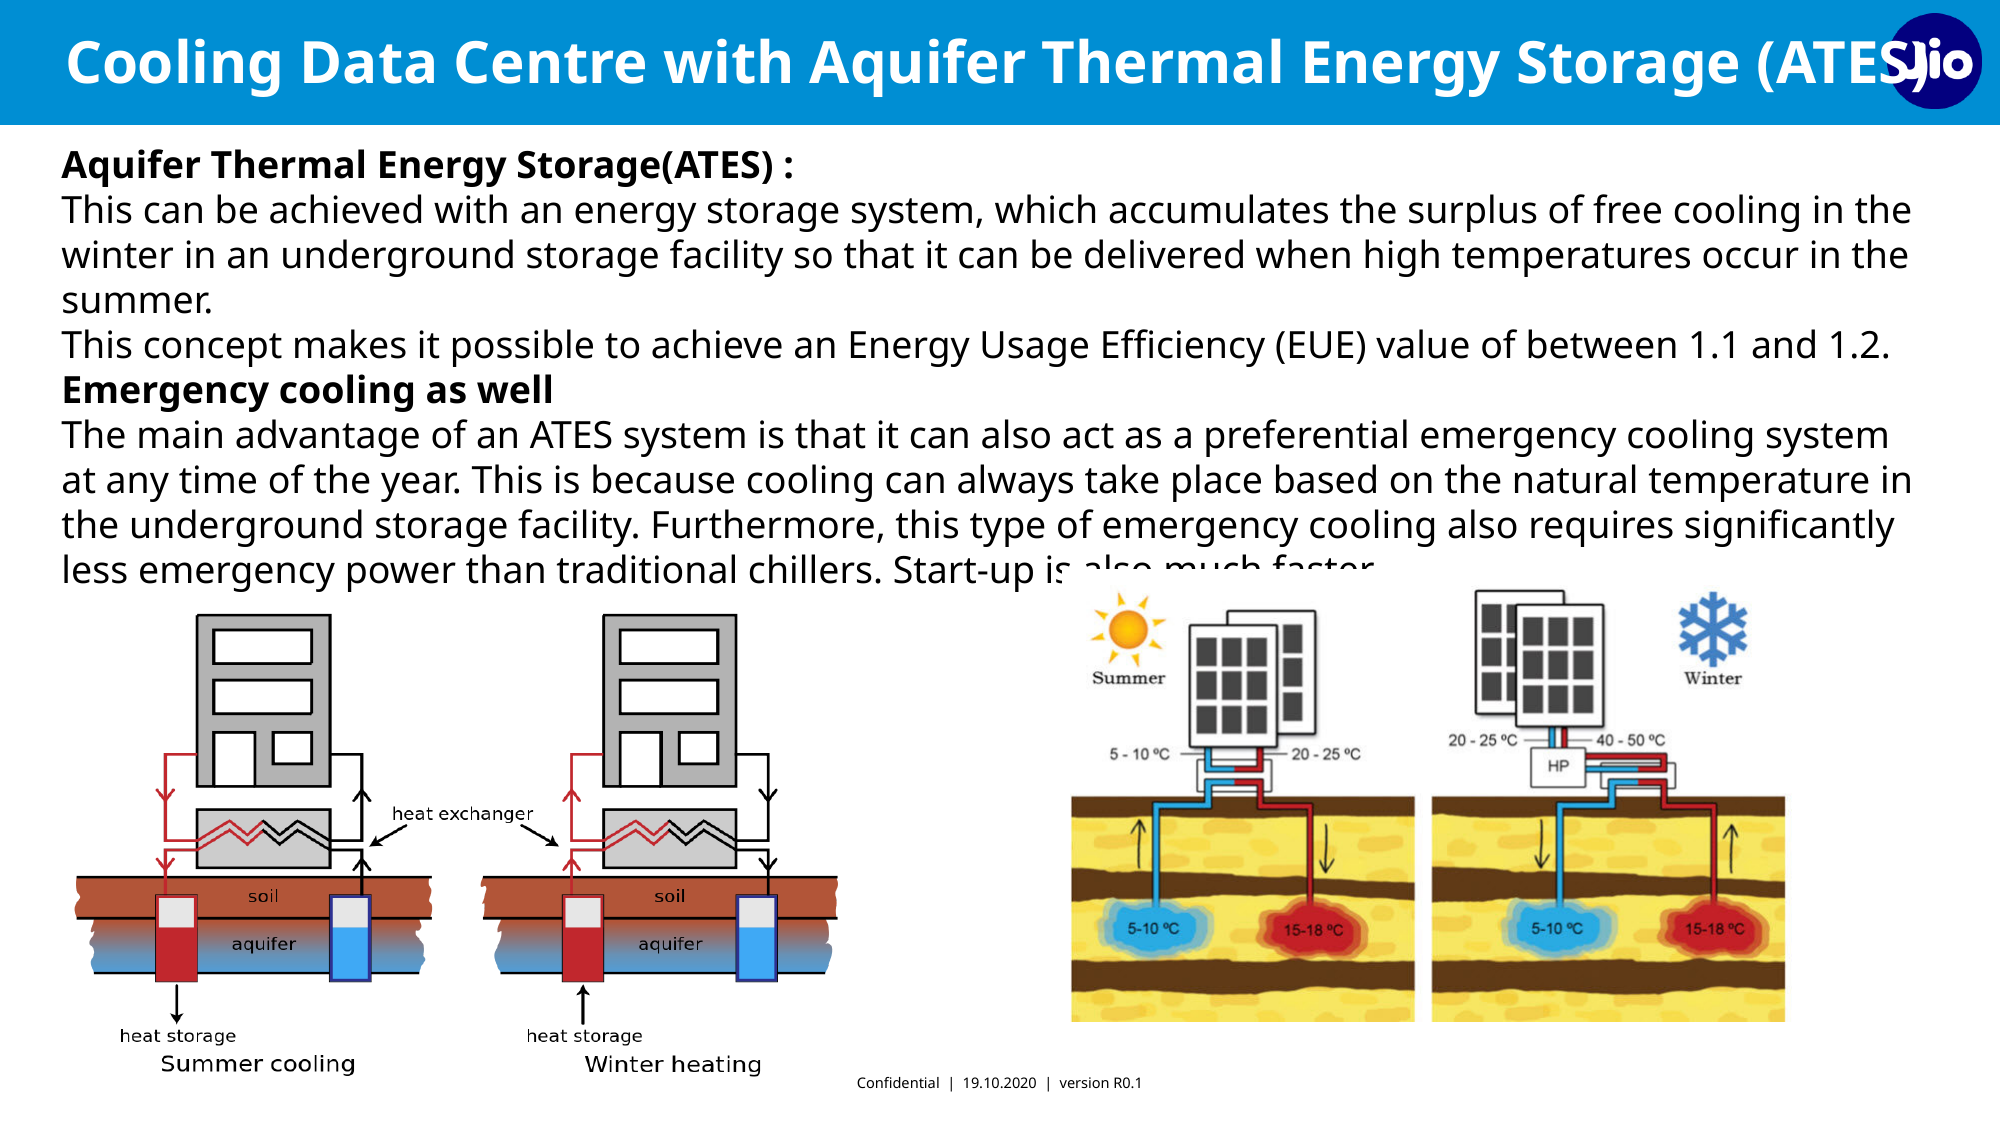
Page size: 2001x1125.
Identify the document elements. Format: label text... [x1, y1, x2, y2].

picture [49, 599, 863, 1103]
picture [1920, 14, 1981, 107]
picture [1062, 568, 1800, 1023]
list Cooling Data Centre with Aquifer Thermal Energy Storage (ATES) [50, 17, 1947, 114]
text_box Aquifer Thermal Energy Storage(ATES) : This can be achieved with an energy storage system, which accumulates the surplus of free cooling in the winter in an underground storage facility so that it can be delivered when high temperatures occur in the summer. This concept makes it possible to achieve an Energy Usage Efficiency (EUE) value of between 1.1 and 1.2. Emergency cooling as well The main advantage of an ATES system is that it can also act as a preferential emergency cooling system at any time of the year. This is because cooling can always take place based on the natural temperature in the underground storage facility. Furthermore, this type of emergency cooling also requires significantly less emergency power than traditional chillers. Start-up is also much faster. [46, 134, 1947, 644]
footer Confidential | 19.10.2020 | version R0.1 [866, 1062, 1317, 1103]
